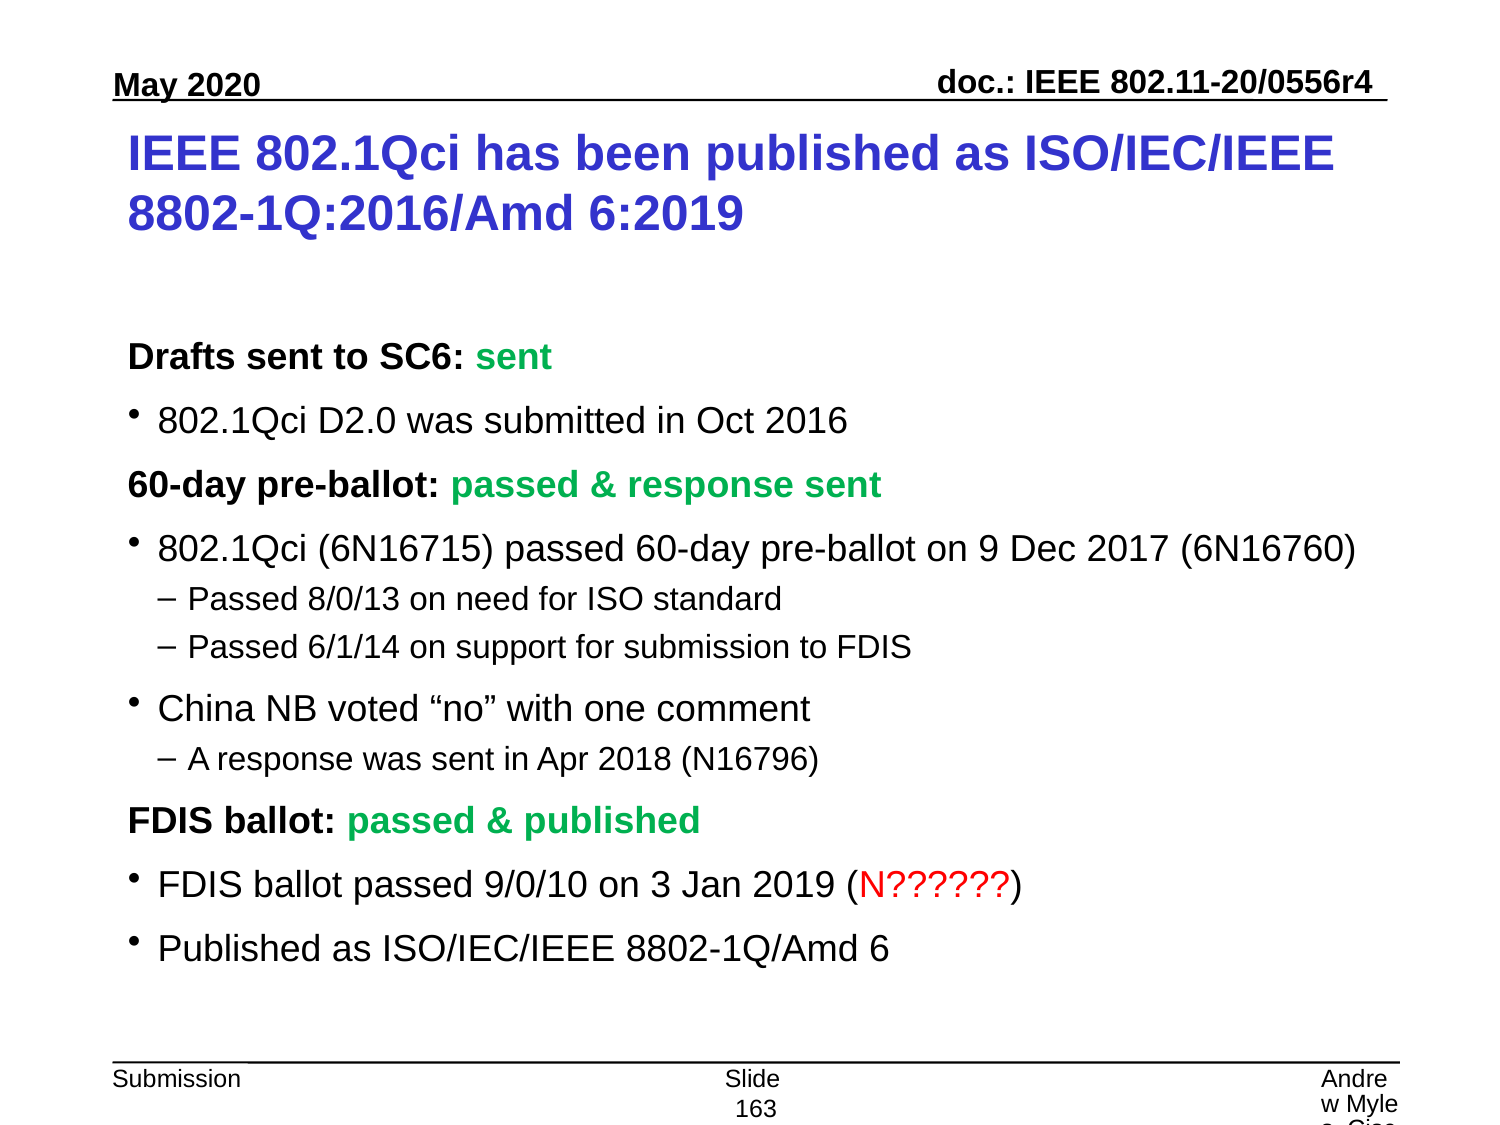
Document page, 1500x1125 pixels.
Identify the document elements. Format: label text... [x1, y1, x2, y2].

slide_number Slide 163 [709, 1061, 803, 1093]
title IEEE 802.1Qci has been published as ISO/IEC/IEEE 8802-1Q:2016/Amd 6:2019 [112, 112, 1388, 288]
list Drafts sent to SC6: sent 802.1Qci D2.0 was submitted in Oct 2016 60-day pre-ballot: passed & response sent 802.1Qci (6N16715) passed 60-day pre-ballot on 9 Dec 2017 (6N16760) Passed 8/0/13 on need for ISO standard Passed 6/1/14 on support for submission to FDIS China NB voted “no” with one comment A response was sent in Apr 2018 (N16796) FDIS ballot: passed & published FDIS ballot passed 9/0/10 on 3 Jan 2019 (N??????) Published as ISO/IEC/IEEE 8802-1Q/Amd 6 [112, 324, 1388, 1000]
footer Andrew Myles, Cisco [1320, 1061, 1402, 1093]
